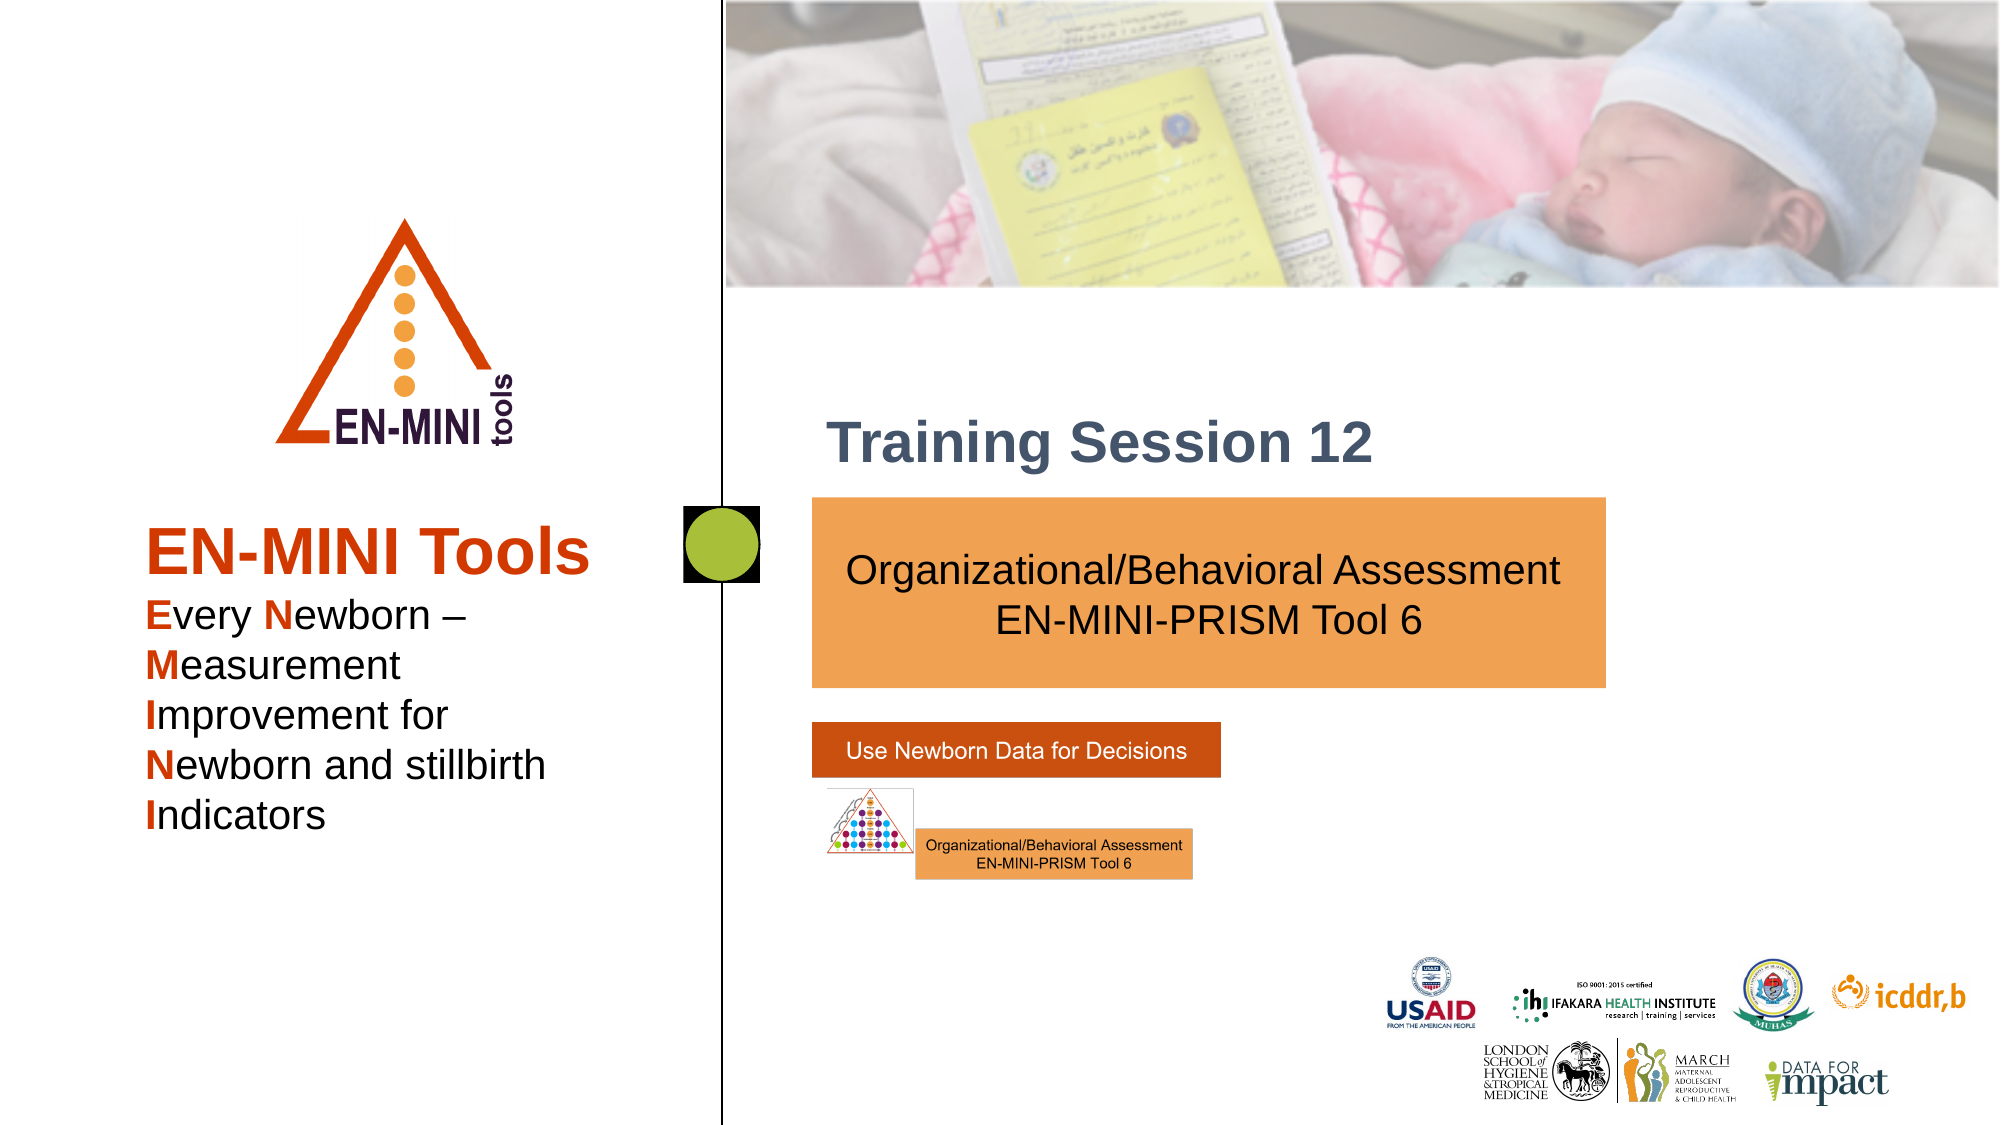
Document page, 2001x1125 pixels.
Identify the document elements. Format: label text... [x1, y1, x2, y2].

picture [726, 0, 2000, 288]
list Training Session 12 [812, 405, 1907, 597]
text_box Organizational/Behavioral Assessment EN-MINI-PRISM Tool 6 [811, 496, 1607, 689]
picture [275, 217, 513, 447]
text_box EN-MINI Tools Every Newborn – Measurement Improvement for Newborn and stillbirth Indicators [130, 500, 658, 846]
picture [812, 722, 1221, 881]
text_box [1380, 954, 1971, 1115]
